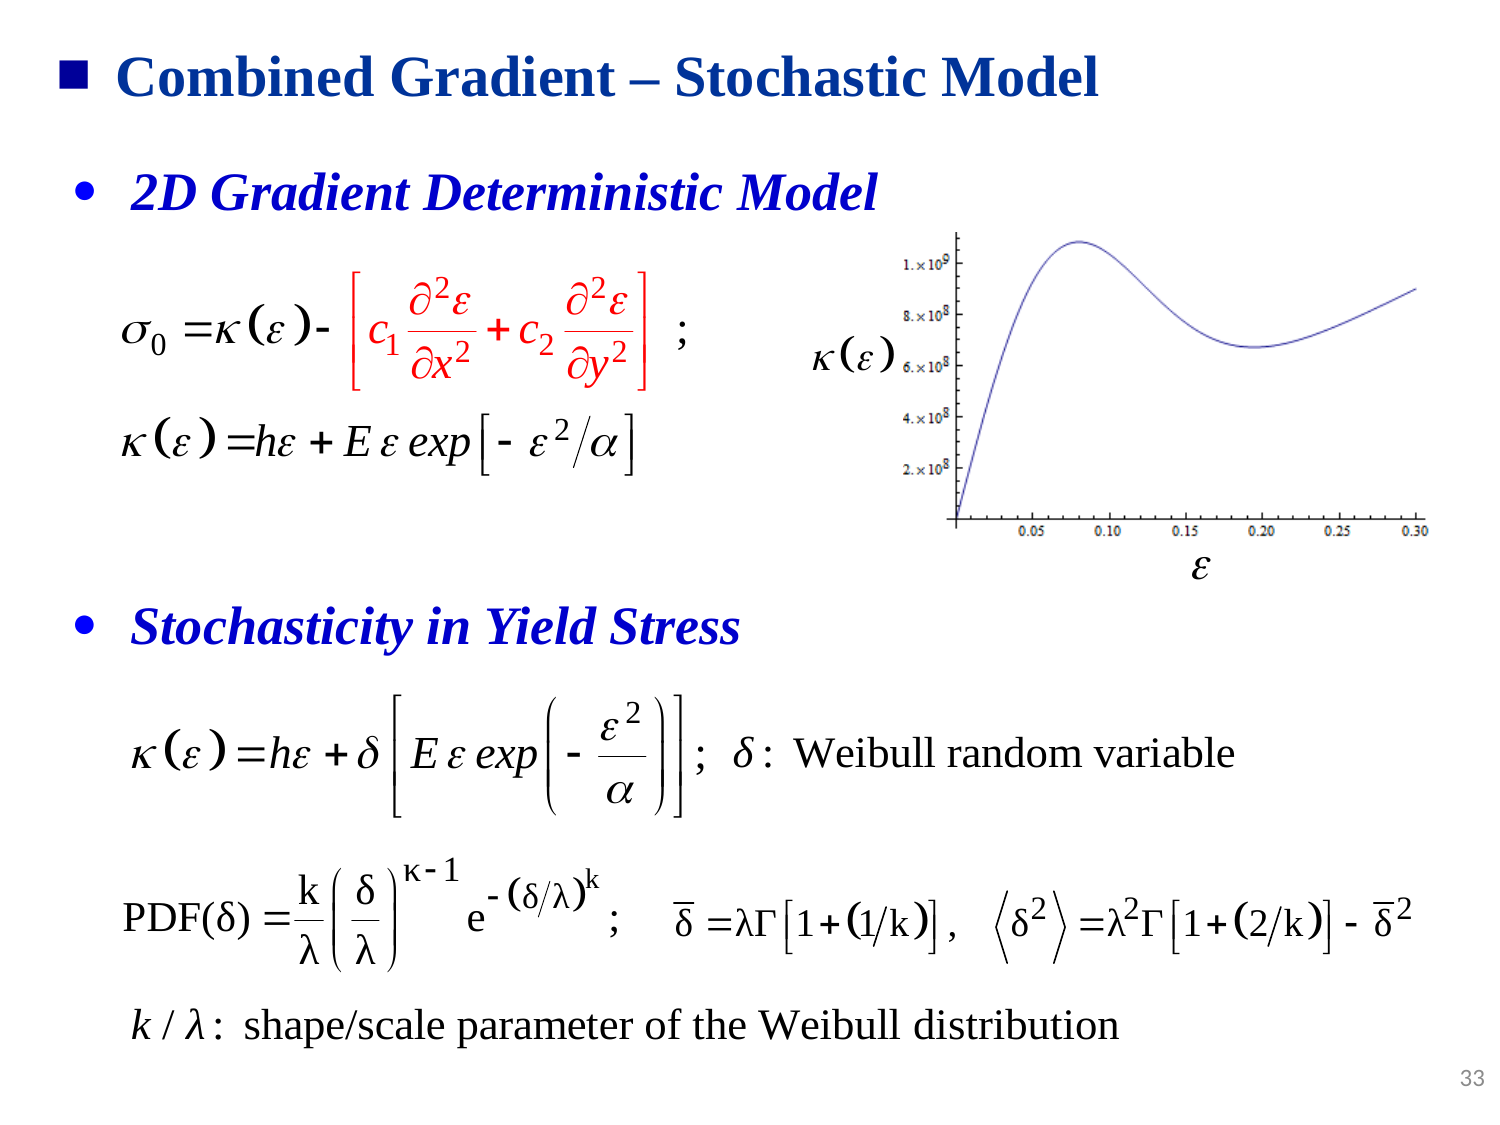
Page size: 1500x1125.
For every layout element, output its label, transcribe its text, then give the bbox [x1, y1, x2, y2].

slide_number 33 [1149, 1046, 1500, 1107]
text_box Combined Gradient – Stochastic Model [41, 30, 1459, 126]
text_box 2D Gradient Deterministic Model [56, 148, 895, 229]
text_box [666, 881, 1420, 974]
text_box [726, 727, 1290, 786]
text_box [118, 266, 738, 482]
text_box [115, 845, 629, 982]
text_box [128, 690, 710, 823]
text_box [123, 999, 1131, 1058]
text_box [808, 232, 1430, 587]
text_box Stochasticity in Yield Stress [56, 582, 758, 663]
